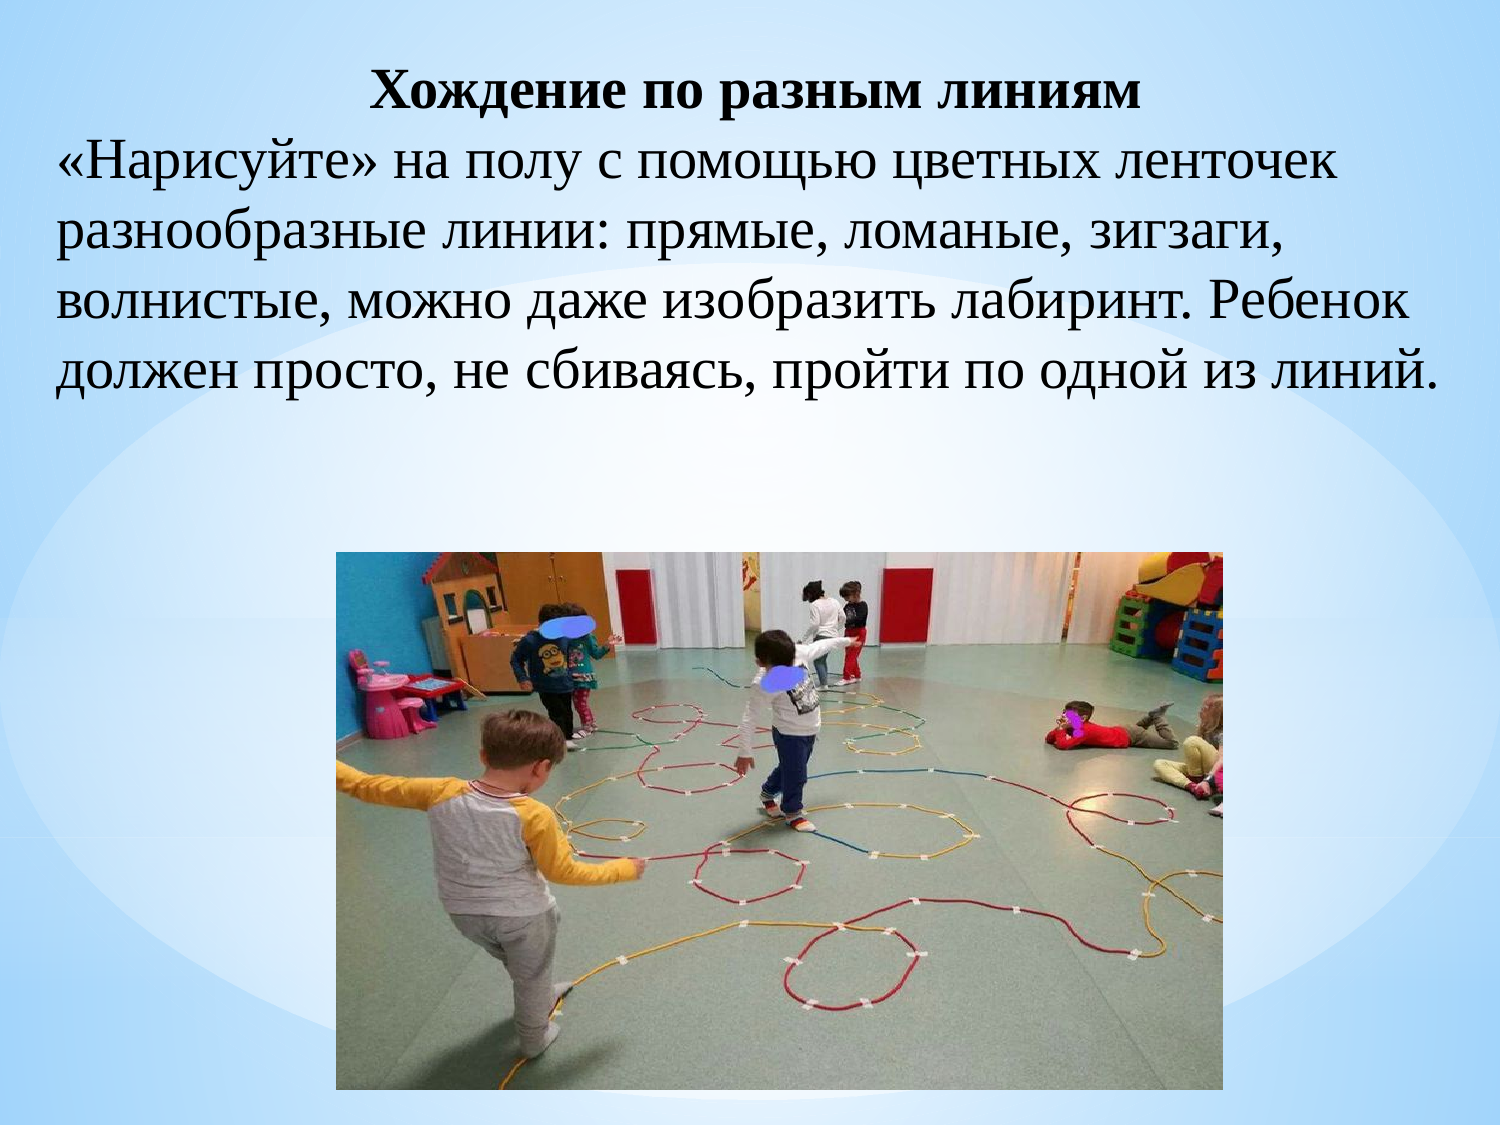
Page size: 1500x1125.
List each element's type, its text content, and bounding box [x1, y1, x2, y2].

picture [336, 552, 1223, 1091]
text_box Хождение по разным линиям «Нарисуйте» на полу с помощью цветных ленточек разнообразные линии: прямые, ломаные, зигзаги, волнистые, можно даже изобразить лабиринт. Ребенок должен просто, не сбиваясь, пройти по одной из линий. [41, 42, 1471, 408]
